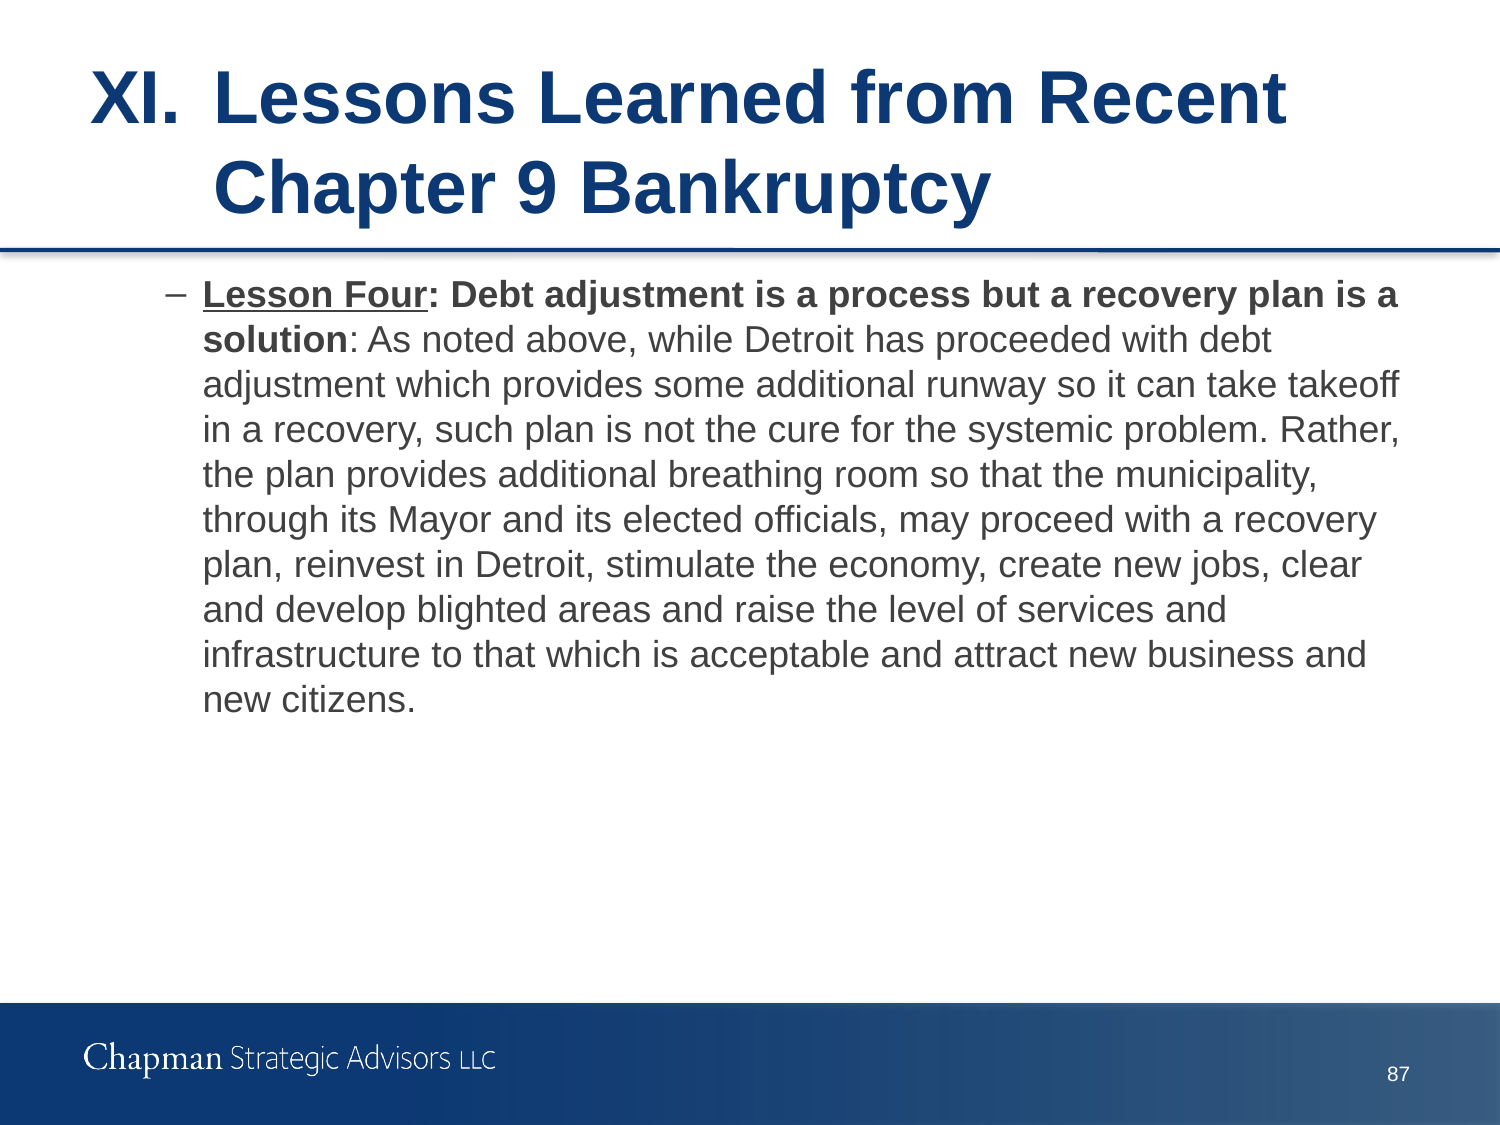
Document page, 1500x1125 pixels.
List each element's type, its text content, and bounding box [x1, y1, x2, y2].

slide_number 87 [1074, 1052, 1425, 1113]
title XI. Lessons Learned from Recent Chapter 9 Bankruptcy [75, 45, 1425, 233]
list Lesson Four: Debt adjustment is a process but a recovery plan is a solution: As noted above, while Detroit has proceeded with debt adjustment which provides some additional runway so it can take takeoff in a recovery, such plan is not the cure for the systemic problem. Rather, the plan provides additional breathing room so that the municipality, through its Mayor and its elected officials, may proceed with a recovery plan, reinvest in Detroit, stimulate the economy, create new jobs, clear and develop blighted areas and raise the level of services and infrastructure to that which is acceptable and attract new business and new citizens. [75, 262, 1425, 1005]
